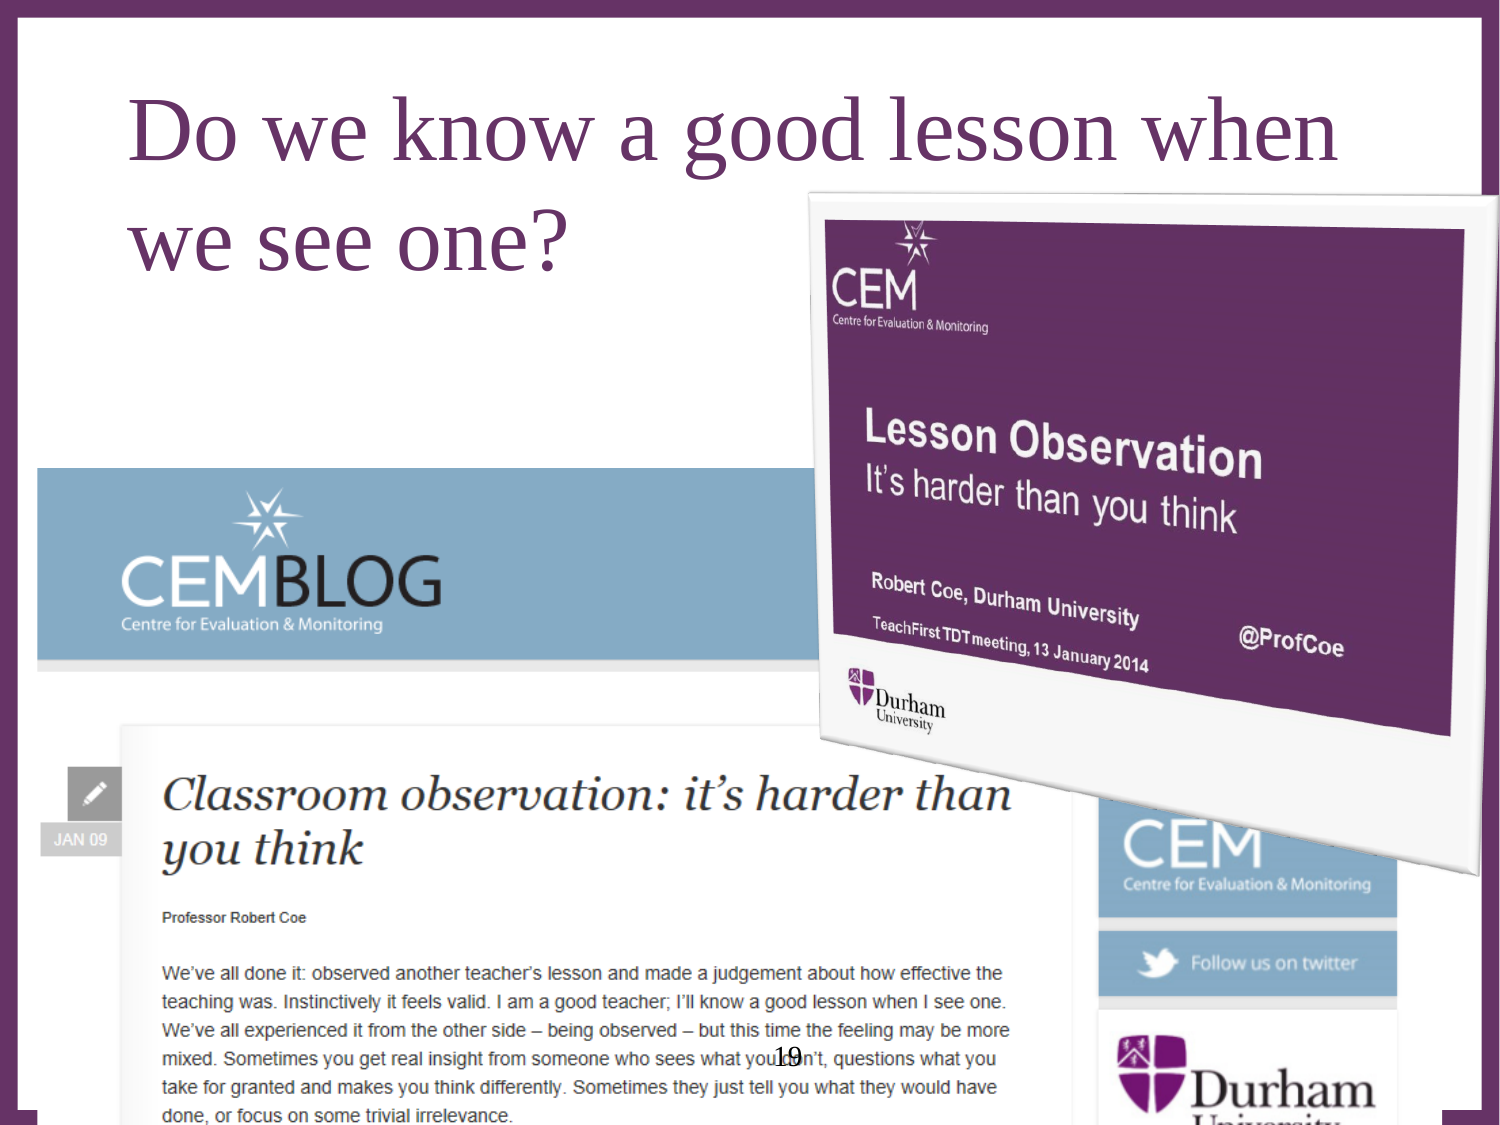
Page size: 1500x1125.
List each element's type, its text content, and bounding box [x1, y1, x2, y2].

picture [37, 184, 1500, 1125]
title Do we know a good lesson when we see one? [112, 66, 1388, 291]
